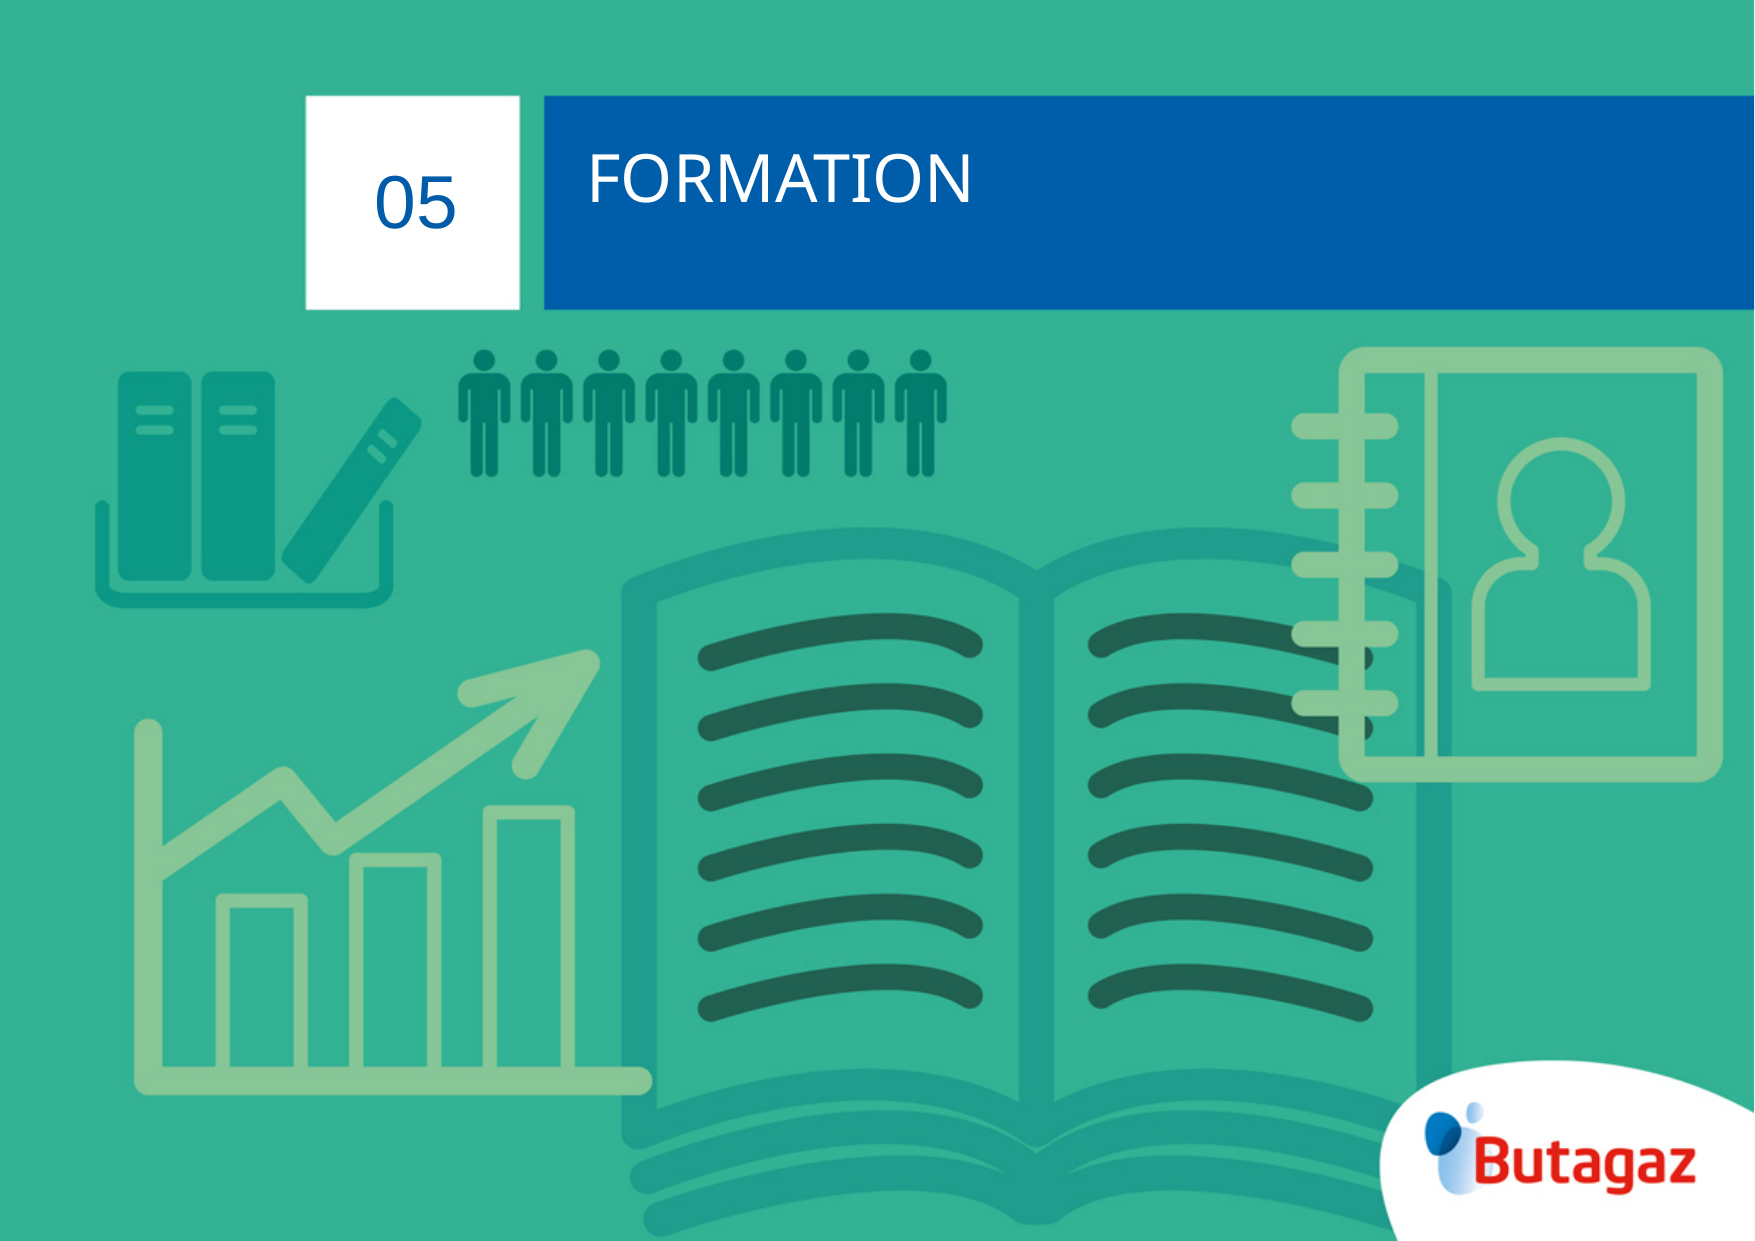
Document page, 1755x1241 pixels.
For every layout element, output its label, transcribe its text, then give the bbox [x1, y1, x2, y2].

text_box FORMATION [569, 149, 1728, 256]
text_box 05 [345, 135, 488, 252]
picture [0, 0, 1755, 1241]
